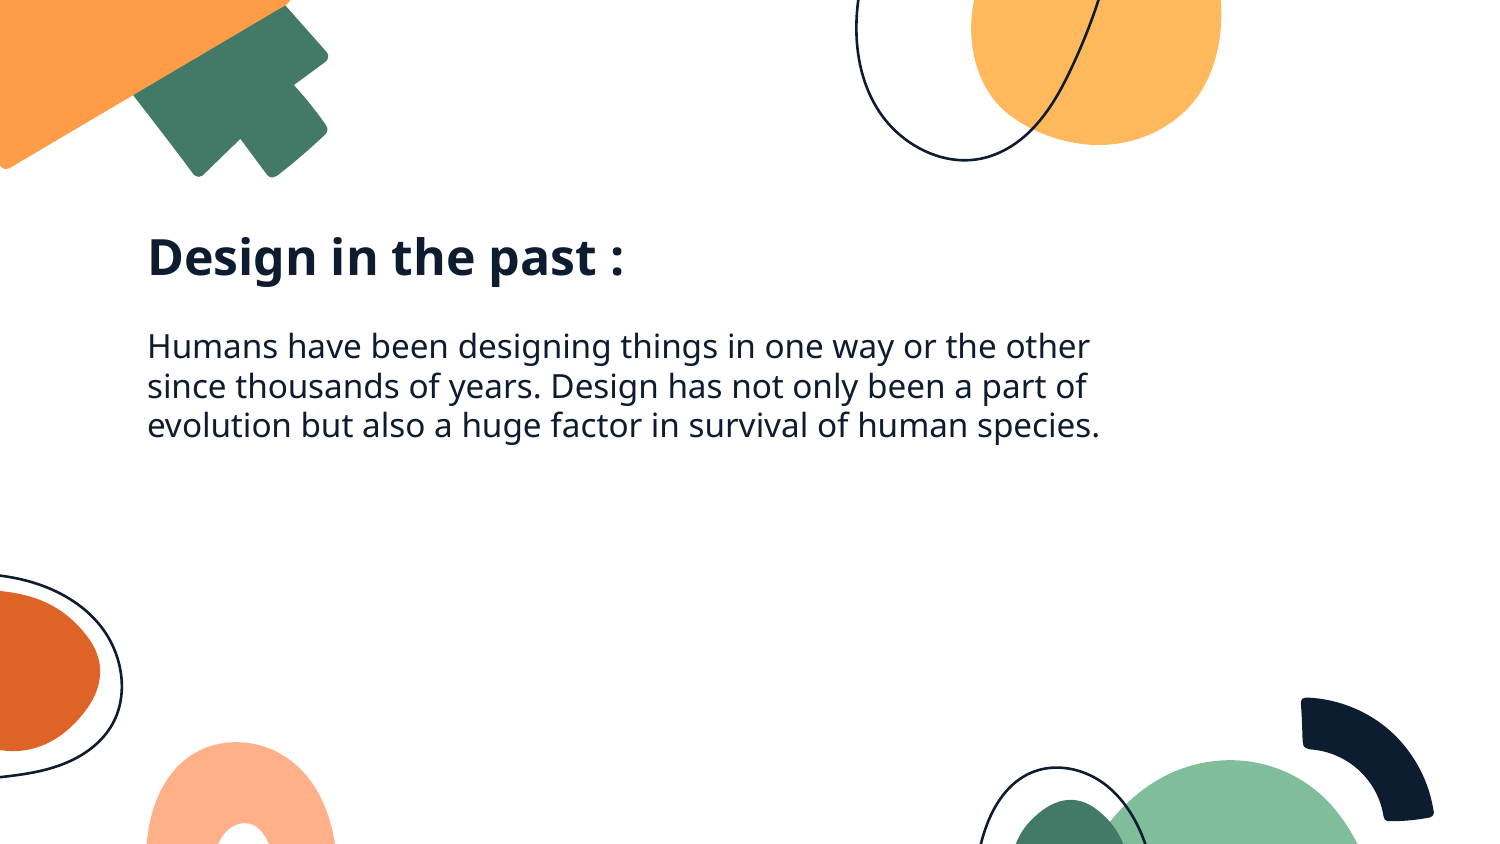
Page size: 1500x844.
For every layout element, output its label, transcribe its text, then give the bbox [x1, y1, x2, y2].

title Design in the past : Humans have been designing things in one way or the other since thousands of years. Design has not only been a part of evolution but also a huge factor in survival of human species. [132, 327, 1187, 422]
